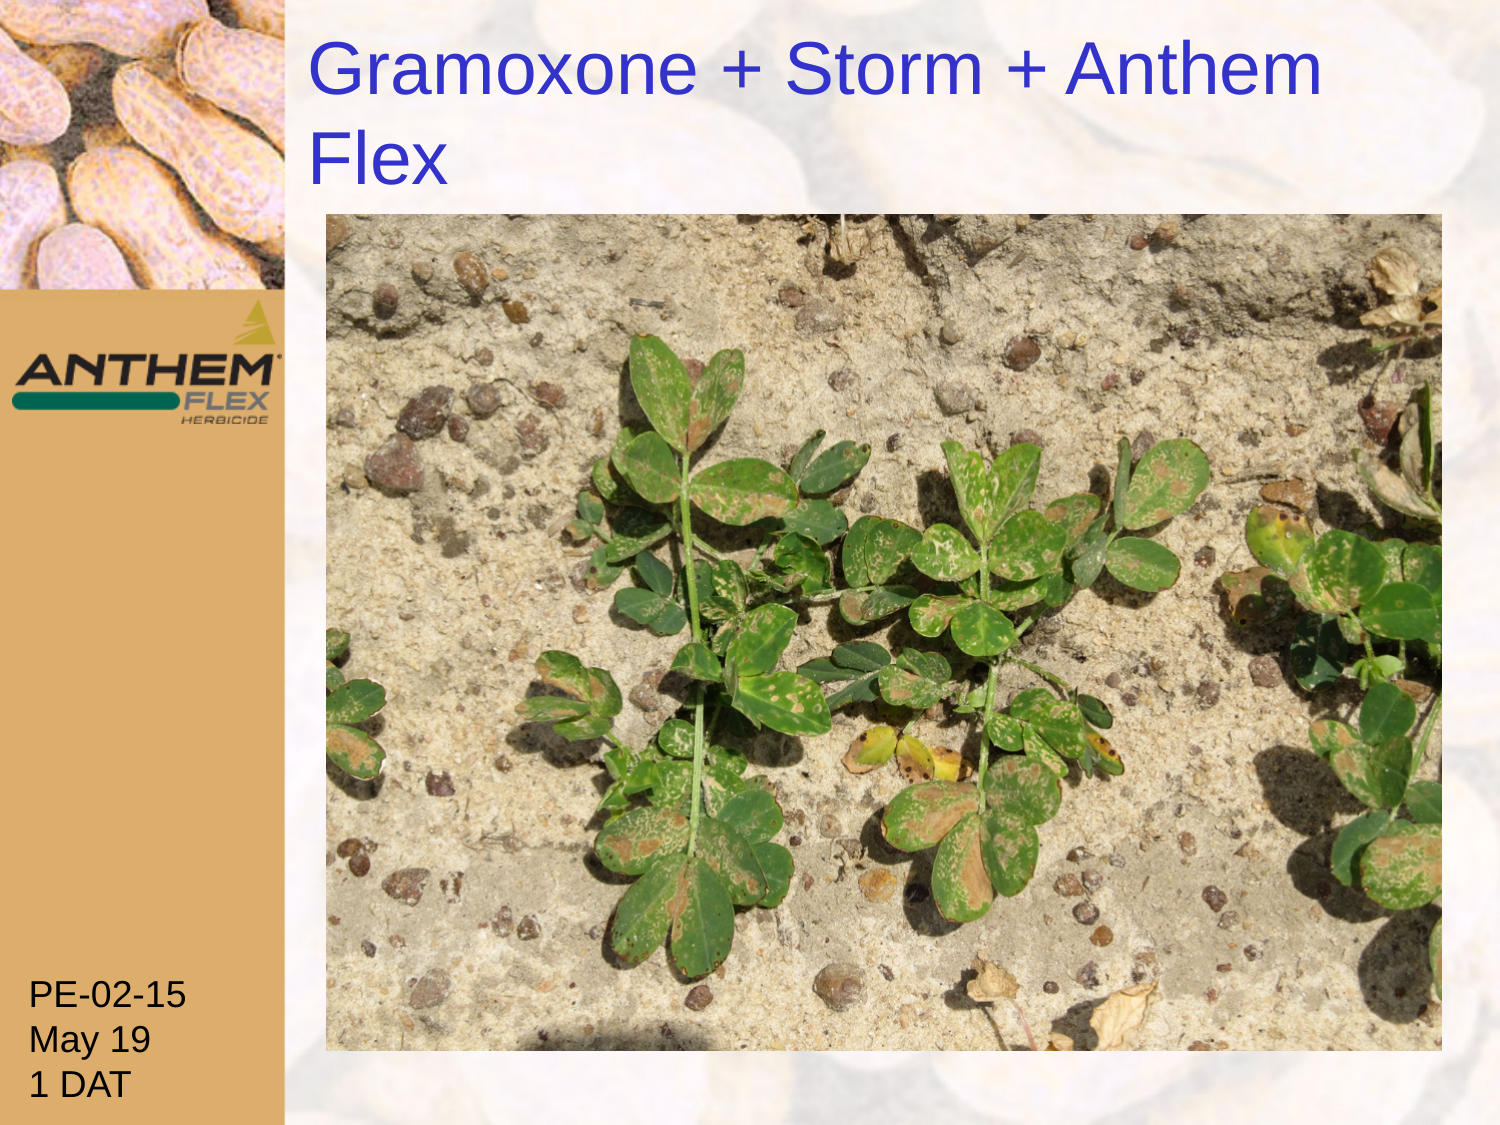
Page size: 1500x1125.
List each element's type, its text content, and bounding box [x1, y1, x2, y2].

picture [0, 0, 1500, 1125]
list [326, 214, 1442, 1051]
title Gramoxone + Storm + Anthem Flex [292, 15, 1489, 204]
text_box PE-02-15 May 19 1 DAT [13, 962, 202, 1113]
